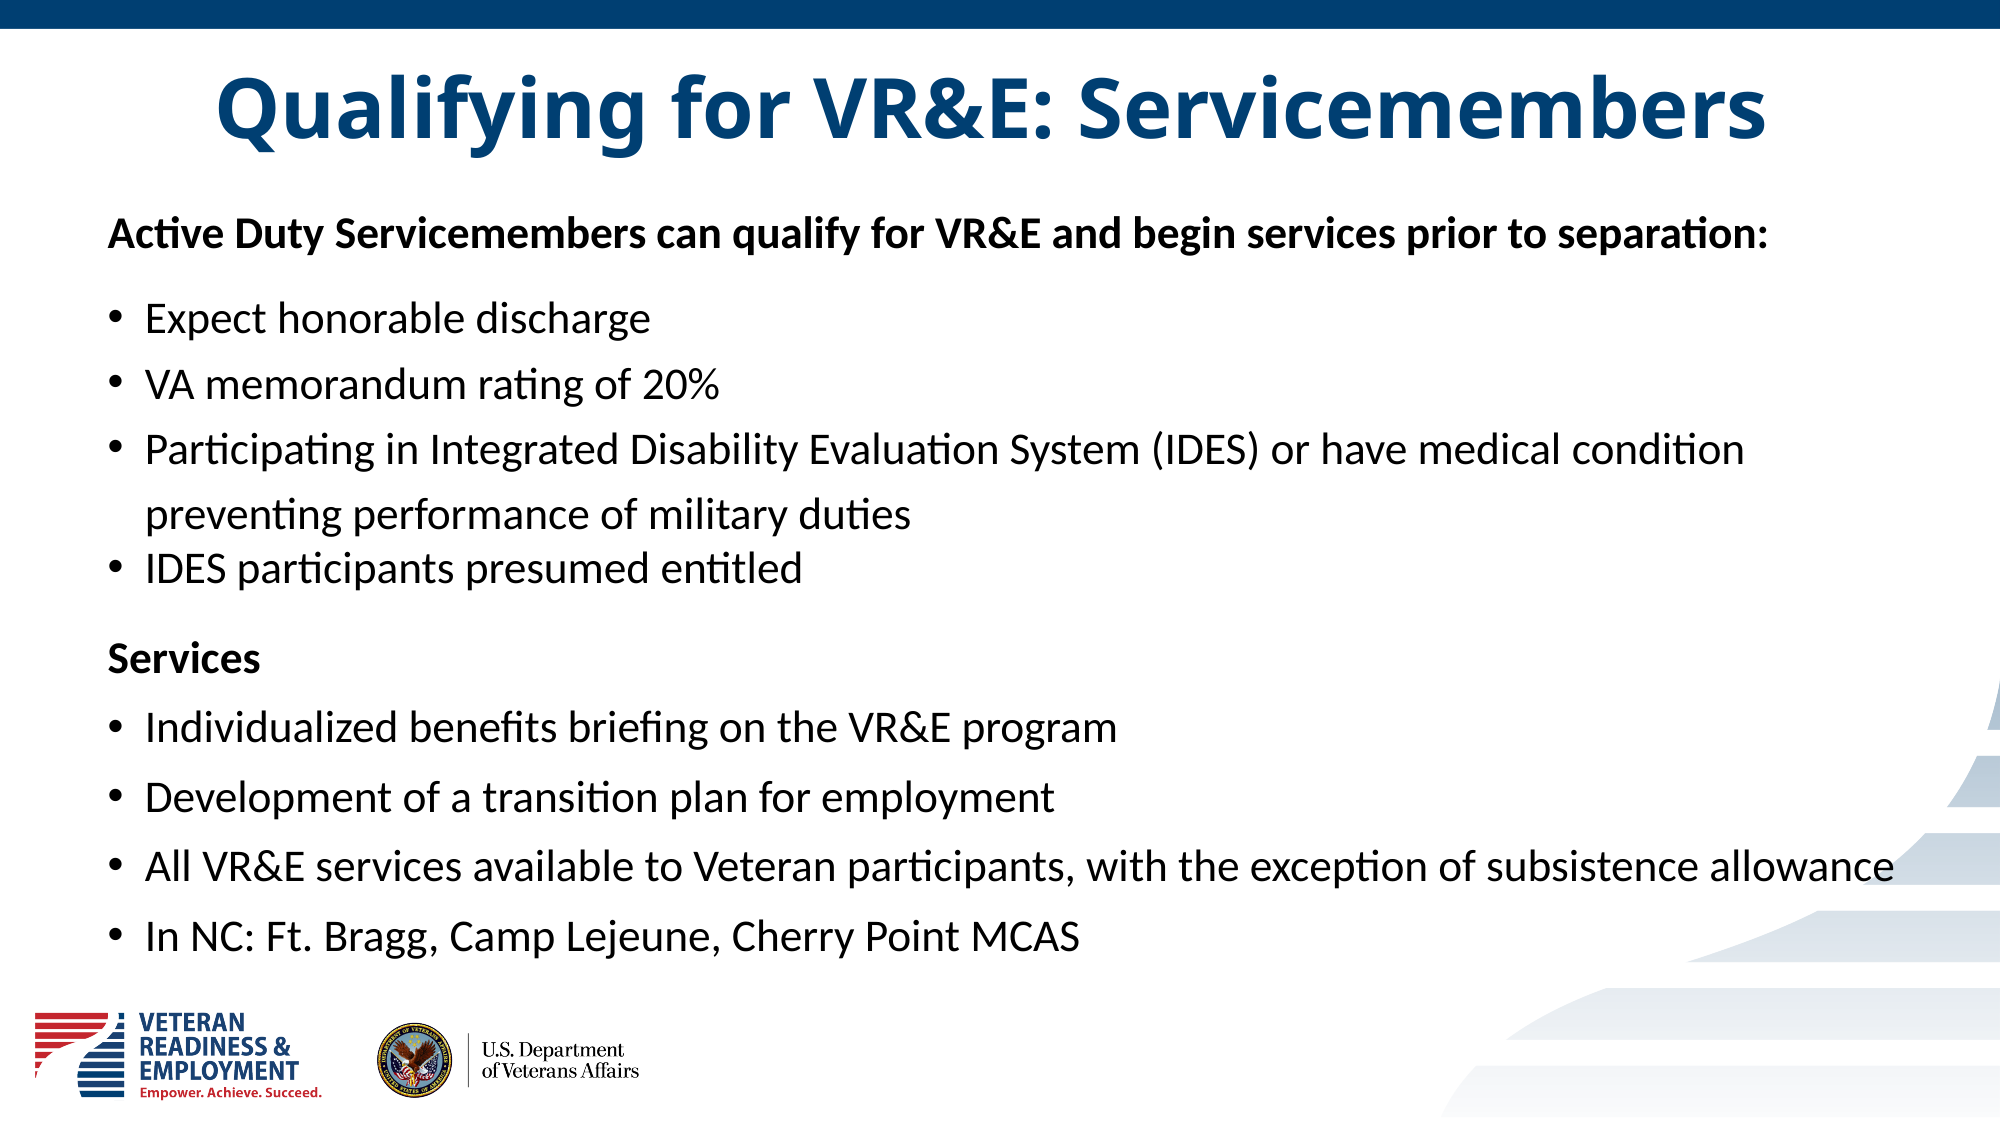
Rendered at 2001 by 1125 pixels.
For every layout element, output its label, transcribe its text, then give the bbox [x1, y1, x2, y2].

title Qualifying for VR&E: Servicemembers [68, 47, 1913, 176]
picture [0, 0, 2000, 1125]
list Active Duty Servicemembers can qualify for VR&E and begin services prior to separation: Expect honorable discharge VA memorandum rating of 20% Participating in Integrated Disability Evaluation System (IDES) or have medical condition preventing performance of military duties IDES participants presumed entitled Services Individualized benefits briefing on the VR&E program Development of a transition plan for employment All VR&E services available to Veteran participants, with the exception of subsistence allowance In NC: Ft. Bragg, Camp Lejeune, Cherry Point MCAS [92, 195, 1914, 980]
